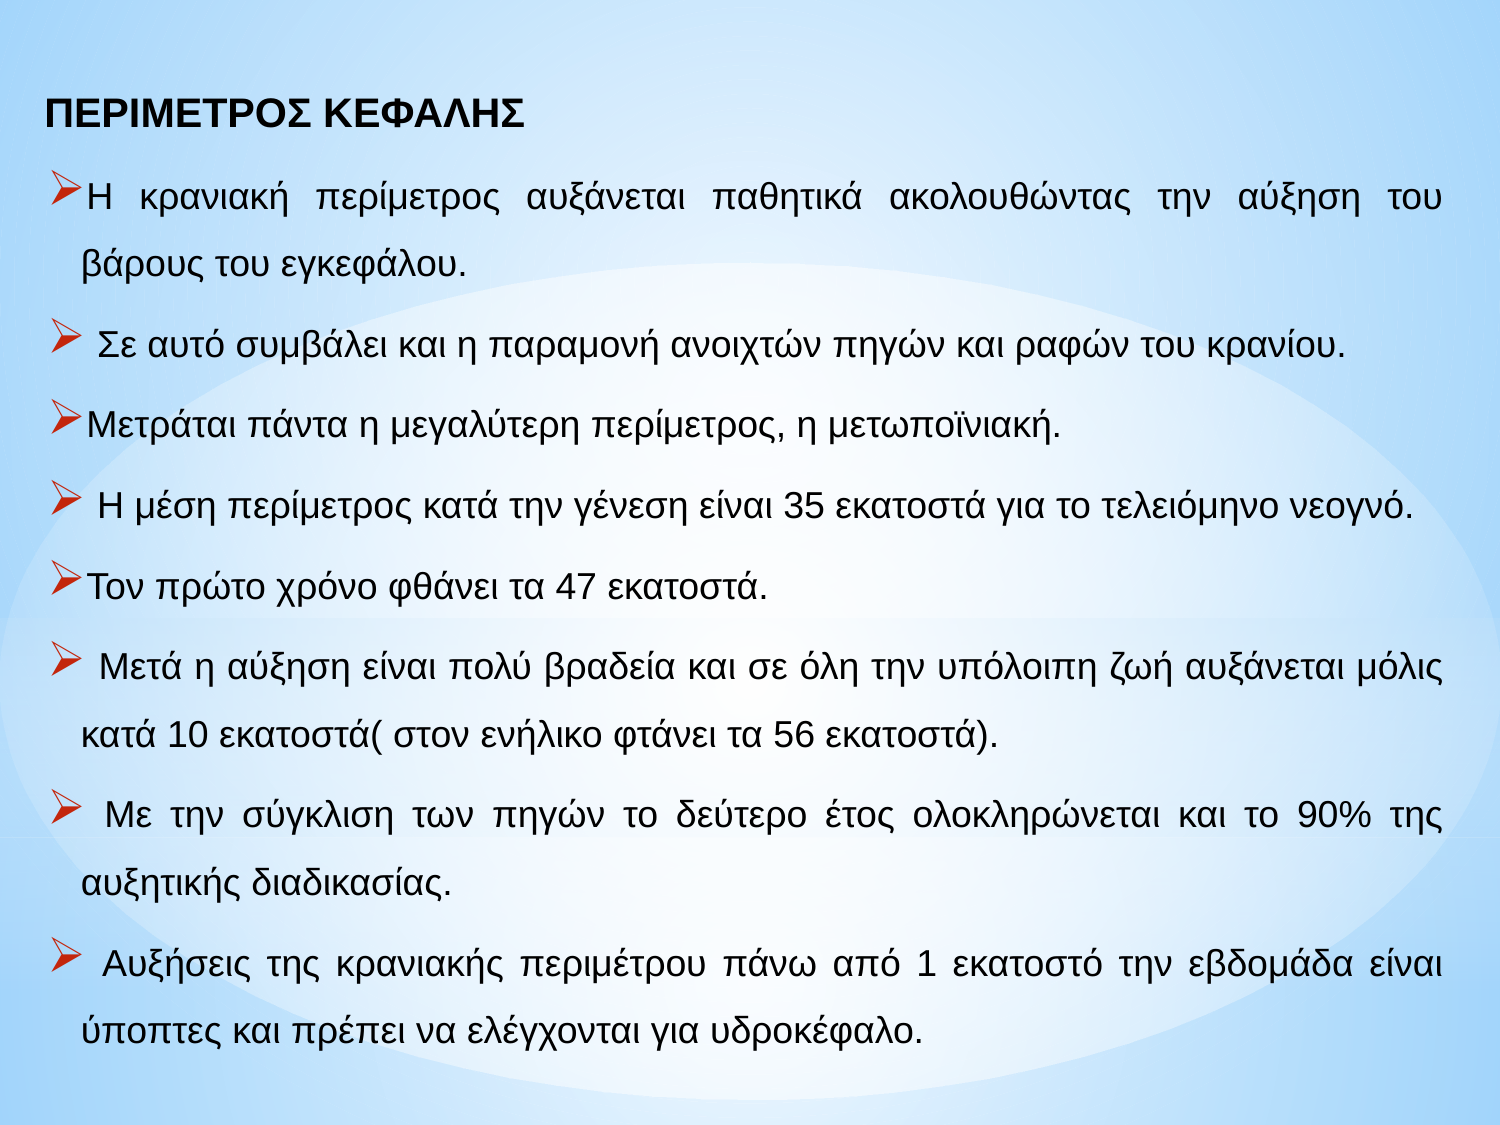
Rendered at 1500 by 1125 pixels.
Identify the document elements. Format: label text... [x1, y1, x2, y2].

list ΠΕΡΙΜΕΤΡΟΣ ΚΕΦΑΛΗΣ Η κρανιακή περίμετρος αυξάνεται παθητικά ακολουθώντας την αύξηση του βάρους του εγκεφάλου. Σε αυτό συμβάλει και η παραμονή ανοιχτών πηγών και ραφών του κρανίου. Μετράται πάντα η μεγαλύτερη περίμετρος, η μετωποϊνιακή. Η μέση περίμετρος κατά την γένεση είναι 35 εκατοστά για το τελειόμηνο νεογνό. Τον πρώτο χρόνο φθάνει τα 47 εκατοστά. Μετά η αύξηση είναι πολύ βραδεία και σε όλη την υπόλοιπη ζωή αυξάνεται μόλις κατά 10 εκατοστά( στον ενήλικο φτάνει τα 56 εκατοστά). Με την σύγκλιση των πηγών το δεύτερο έτος ολοκληρώνεται και το 90% της αυξητικής διαδικασίας. Αυξήσεις της κρανιακής περιμέτρου πάνω από 1 εκατοστό την εβδομάδα είναι ύποπτες και πρέπει να ελέγχονται για υδροκέφαλο. [29, 54, 1459, 1071]
